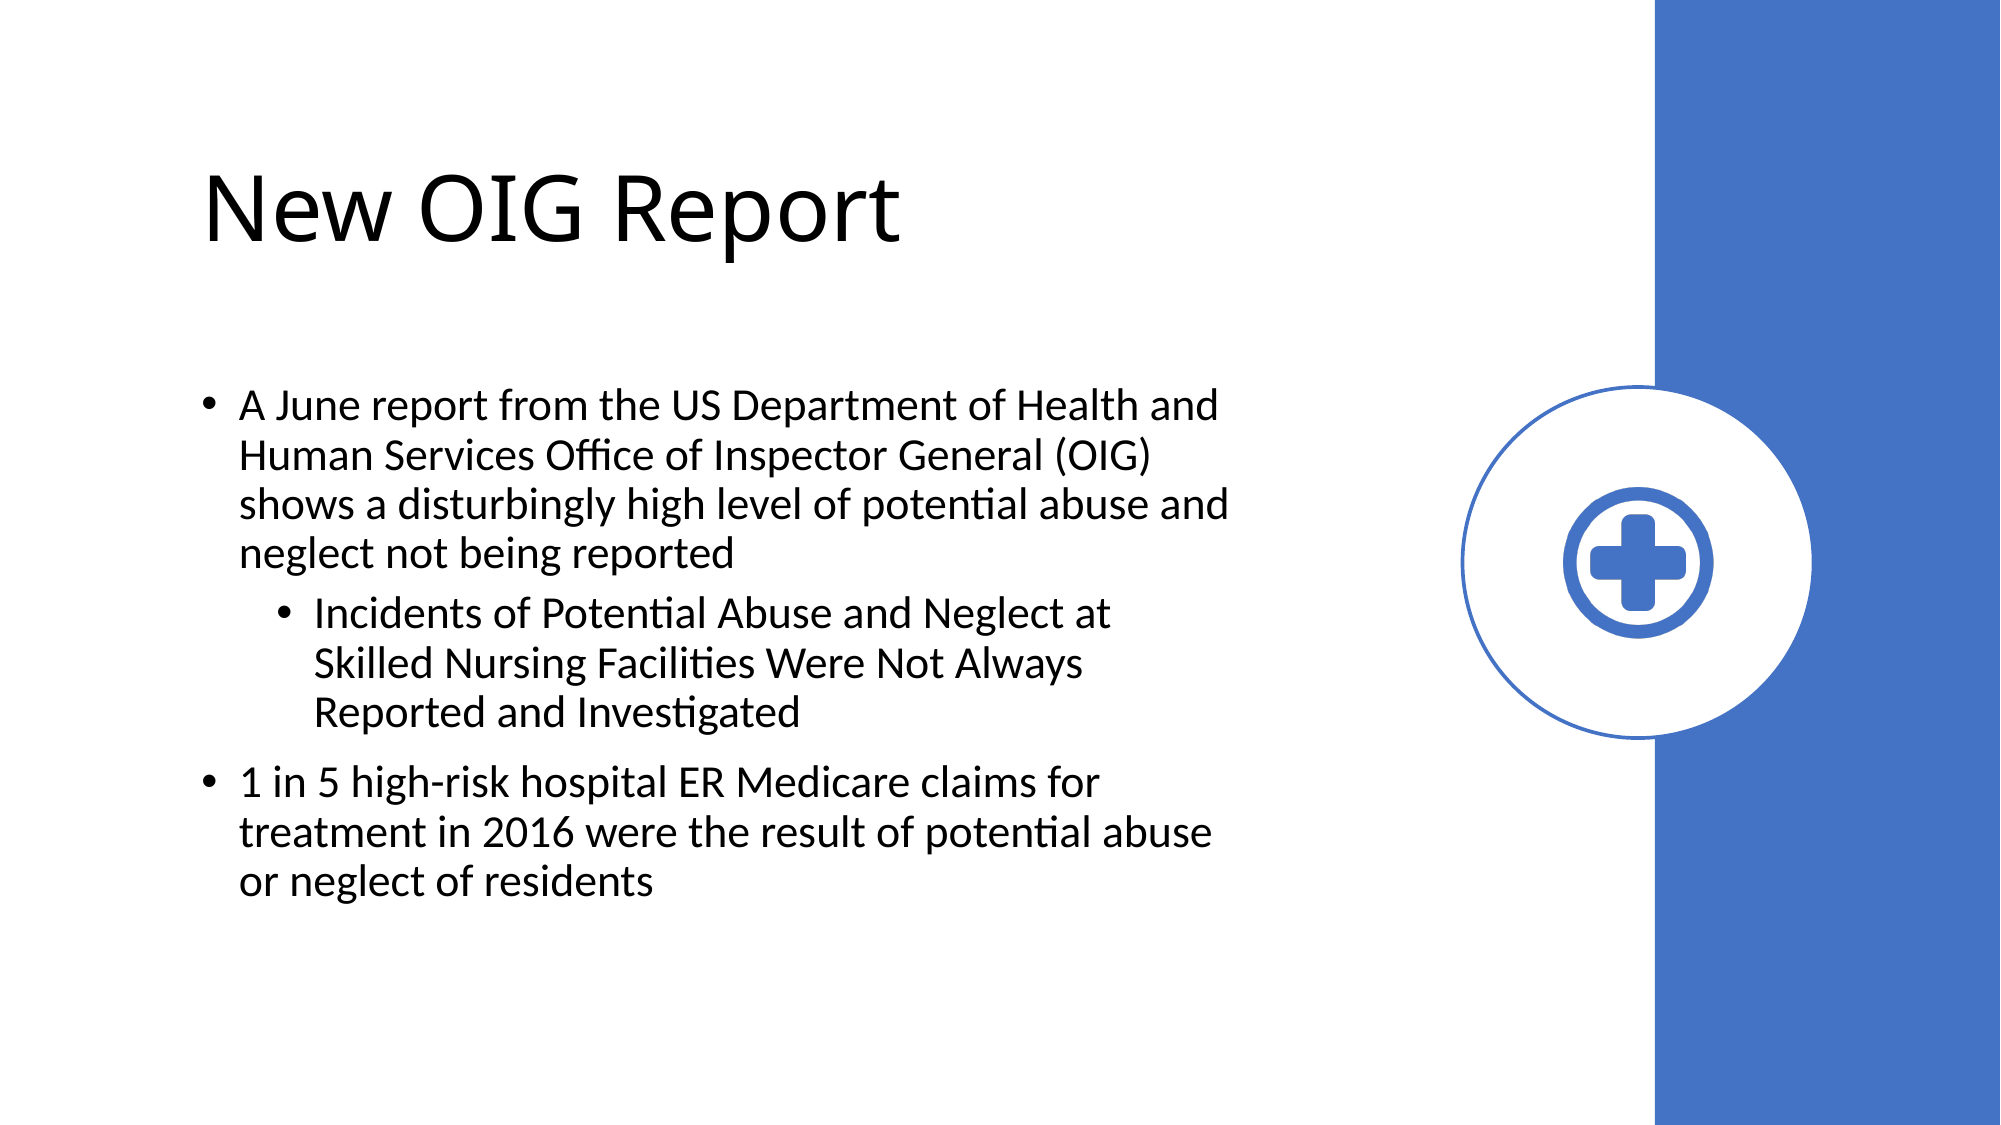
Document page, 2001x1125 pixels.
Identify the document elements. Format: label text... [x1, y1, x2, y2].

list A June report from the US Department of Health and Human Services Office of Inspector General (OIG) shows a disturbingly high level of potential abuse and neglect not being reported Incidents of Potential Abuse and Neglect at Skilled Nursing Facilities Were Not Always Reported and Investigated 1 in 5 high-risk hospital ER Medicare claims for treatment in 2016 were the result of potential abuse or neglect of residents [186, 373, 1248, 940]
text_box [1654, 0, 2000, 1125]
text_box [1461, 385, 1815, 740]
picture [1544, 468, 1732, 657]
title New OIG Report [186, 102, 1413, 321]
